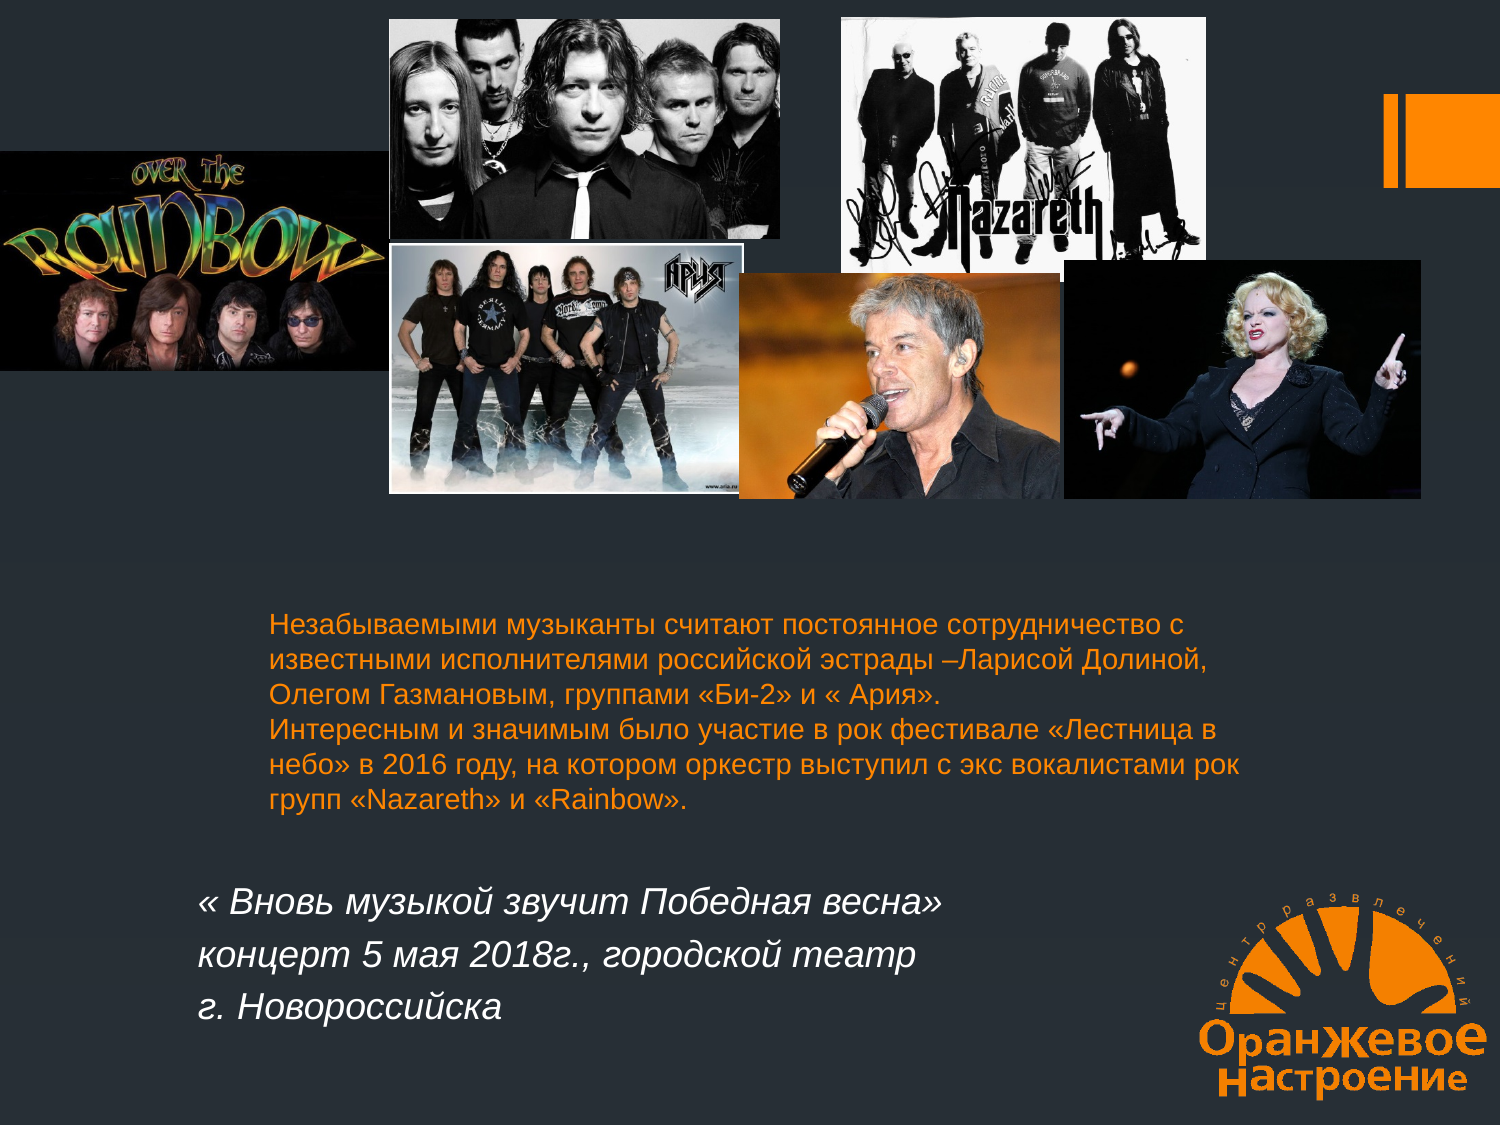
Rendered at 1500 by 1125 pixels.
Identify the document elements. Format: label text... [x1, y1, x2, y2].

subtitle « Вновь музыкой звучит Победная весна» концерт 5 мая 2018г., городской театр г. Новороссийска [183, 869, 1350, 1036]
picture [1198, 892, 1488, 1102]
picture [0, 17, 1422, 500]
title Незабываемыми музыканты считают постоянное сотрудничество с известными исполнителями российской эстрады –Ларисой Долиной, Олегом Газмановым, группами «Би-2» и « Ария». Интересным и значимым было участие в рок фестивале «Лестница в небо» в 2016 году, на котором оркестр выступил с экс вокалистами рок групп «Nazareth» и «Rainbow». [253, 491, 1282, 858]
